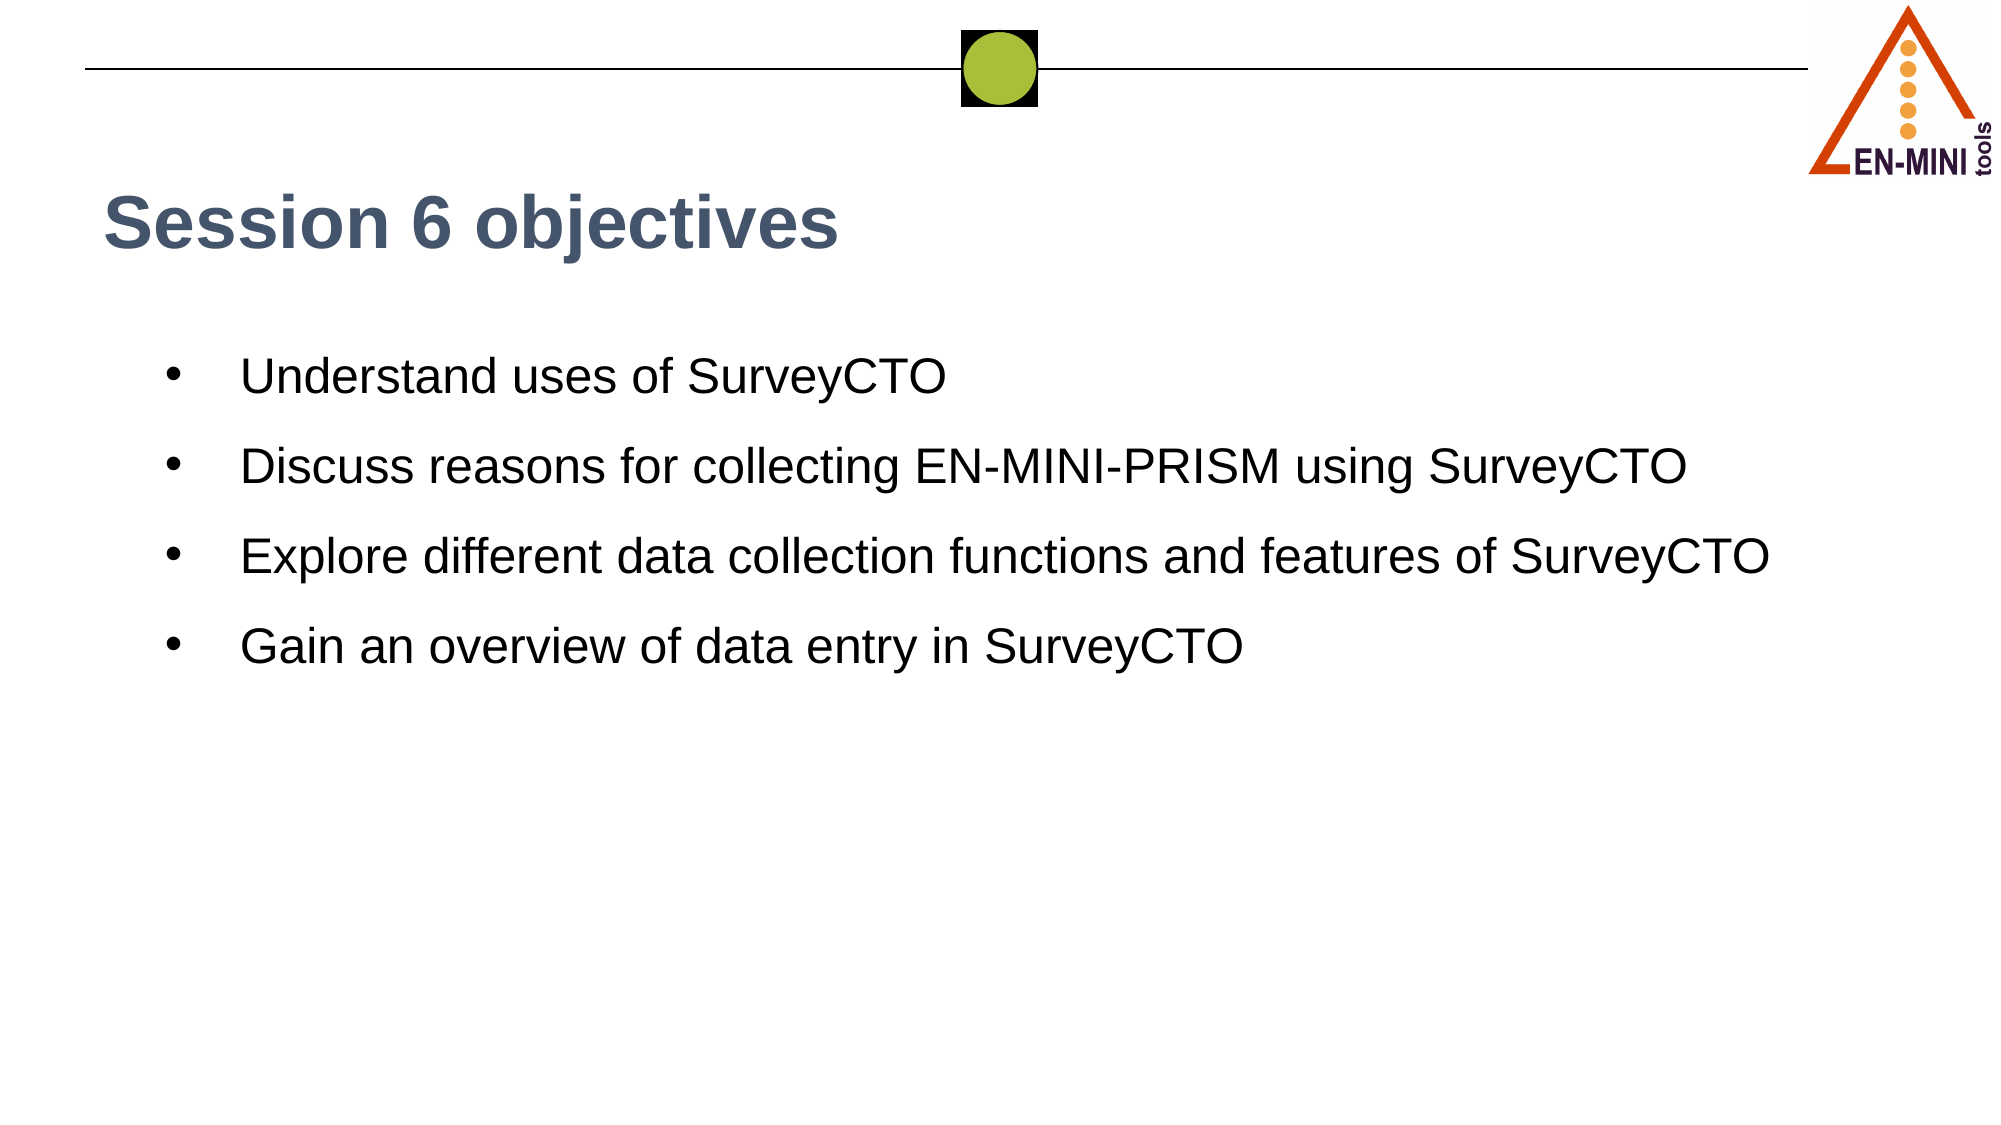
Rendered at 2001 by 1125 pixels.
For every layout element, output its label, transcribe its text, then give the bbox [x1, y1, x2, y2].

picture [1807, 4, 1992, 177]
list Session 6 objectives [88, 176, 1583, 314]
text_box Understand uses of SurveyCTO Discuss reasons for collecting EN-MINI-PRISM using SurveyCTO Explore different data collection functions and features of SurveyCTO Gain an overview of data entry in SurveyCTO 2 [164, 313, 1830, 812]
